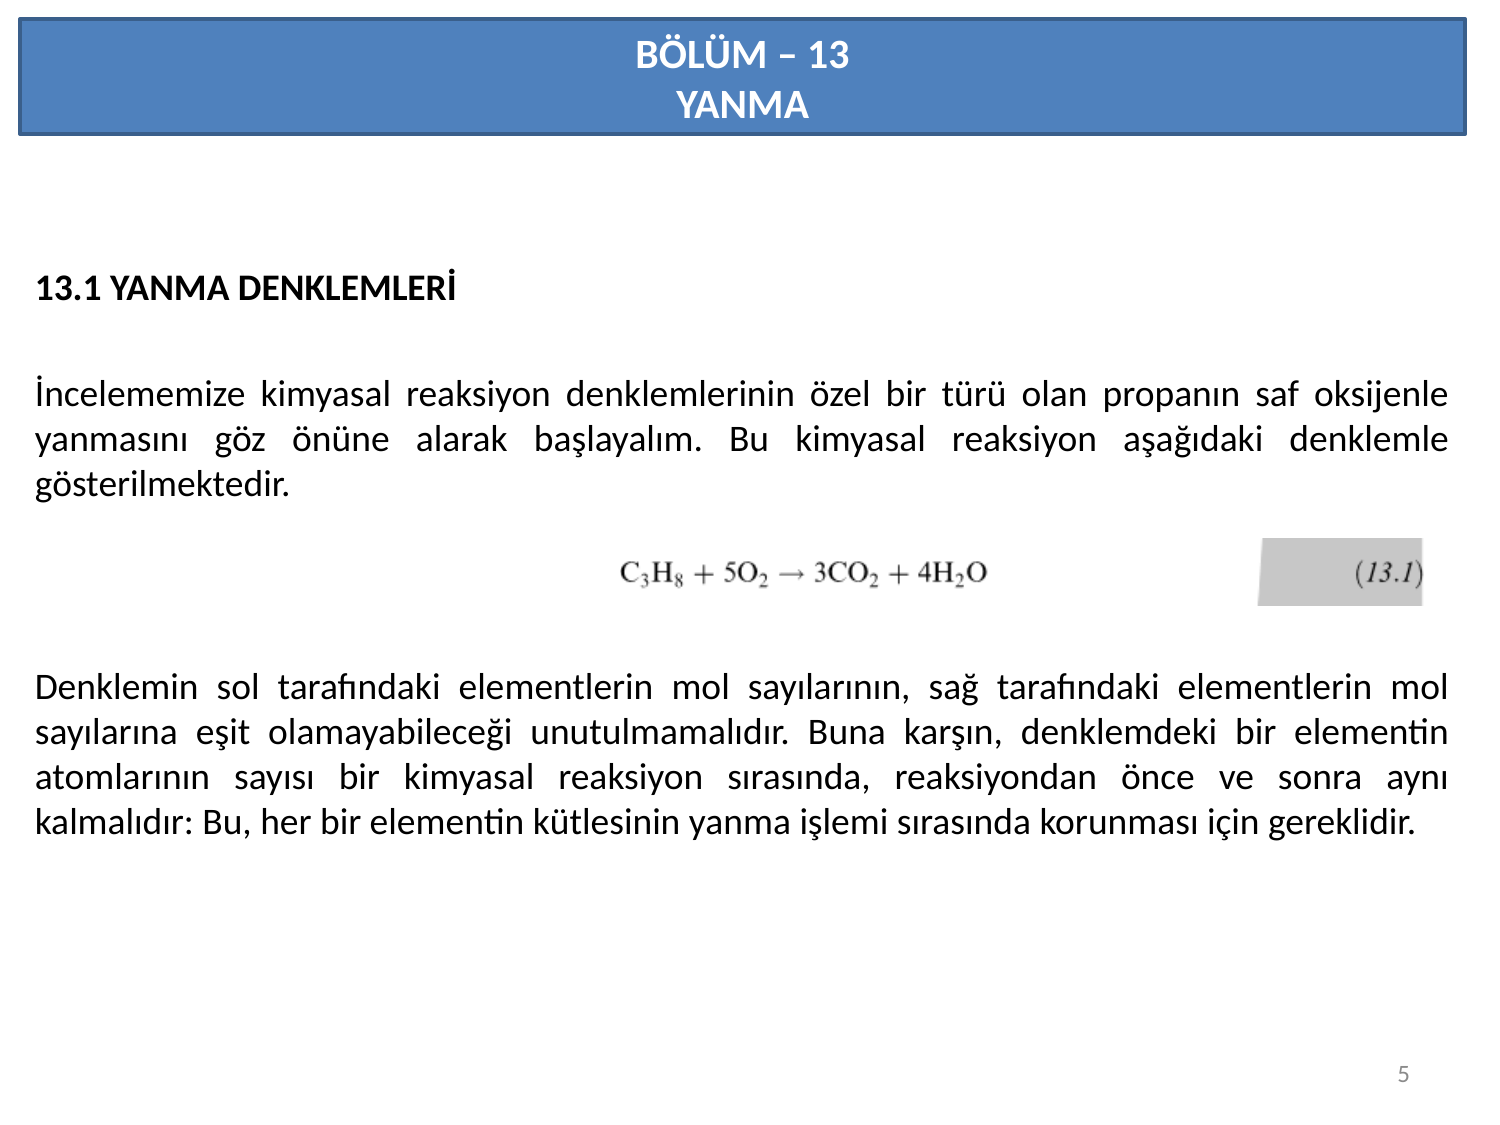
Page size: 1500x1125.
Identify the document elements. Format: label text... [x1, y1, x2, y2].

text_box 13.1 YANMA DENKLEMLERİ [20, 255, 1466, 315]
text_box İncelememize kimyasal reaksiyon denklemlerinin özel bir türü olan propanın saf oksijenle yanmasını göz önüne alarak başlayalım. Bu kimyasal reaksiyon aşağıdaki denklemle gösterilmektedir. [20, 361, 1466, 512]
picture [619, 538, 1430, 607]
text_box Denklemin sol tarafındaki elementlerin mol sayılarının, sağ tarafındaki elementlerin mol sayılarına eşit olamayabileceği unutulmamalıdır. Buna karşın, denklemdeki bir elementin atomlarının sayısı bir kimyasal reaksiyon sırasında, reaksiyondan önce ve sonra aynı kalmalıdır: Bu, her bir elementin kütlesinin yanma işlemi sırasında korunması için gereklidir. [20, 654, 1466, 850]
text_box BÖLÜM – 13 YANMA [18, 17, 1467, 136]
slide_number 5 [1074, 1042, 1425, 1103]
